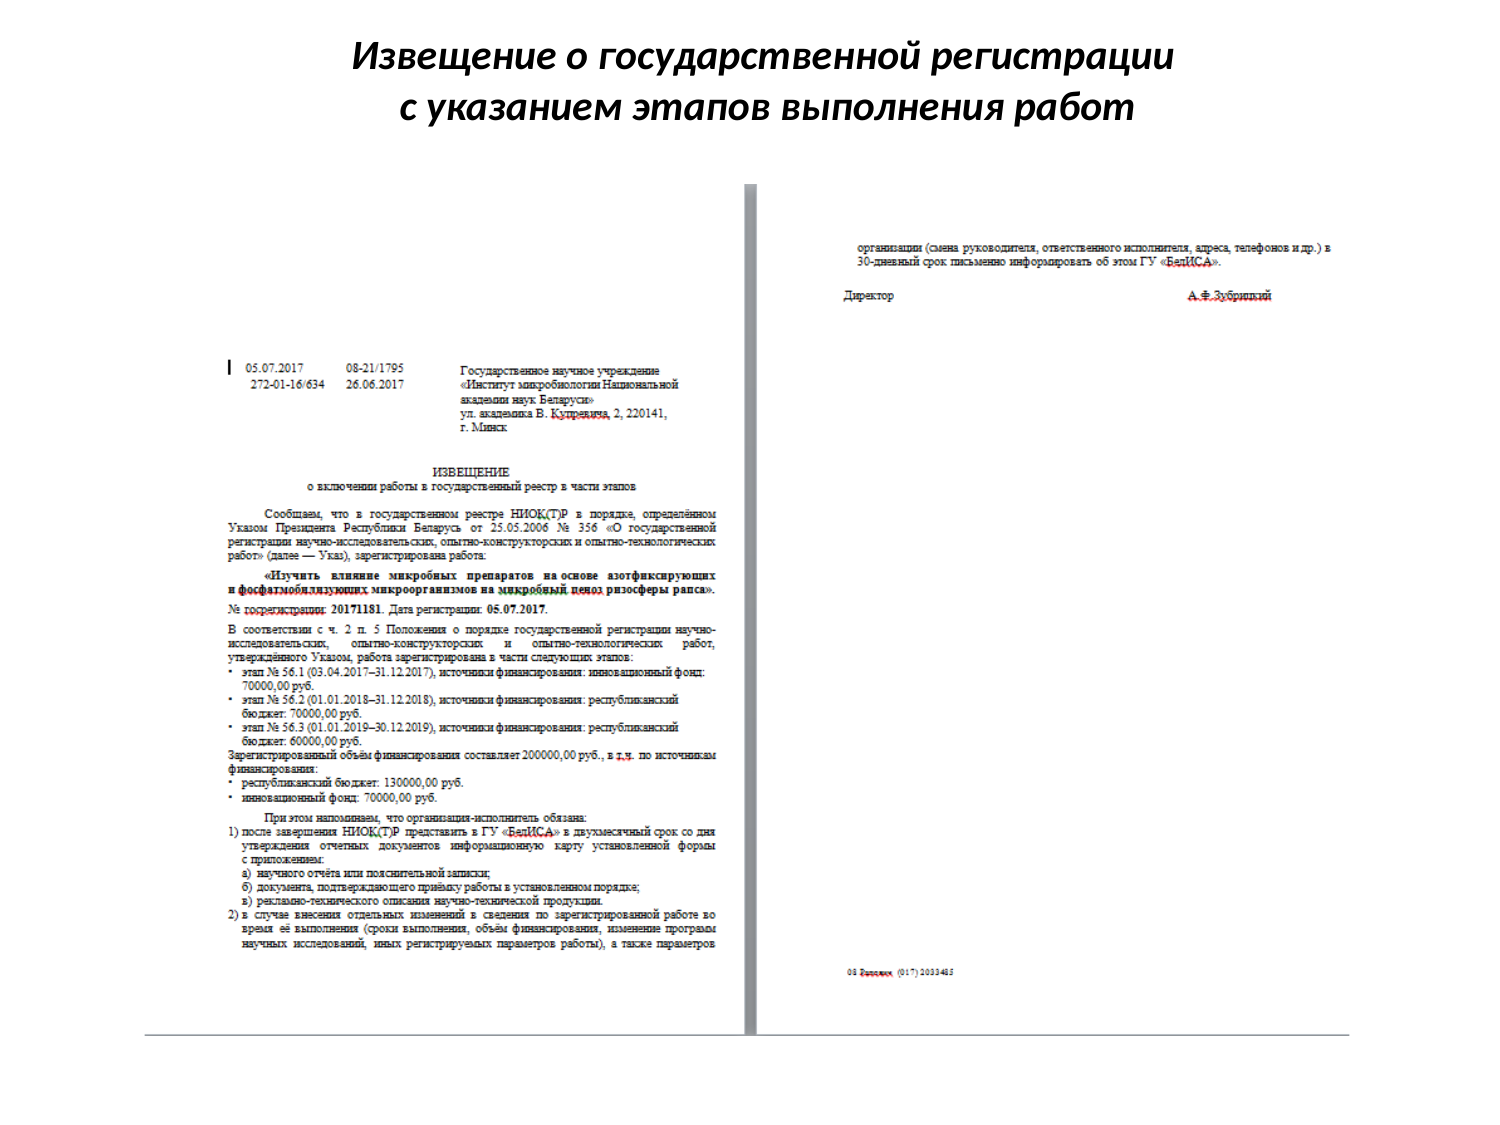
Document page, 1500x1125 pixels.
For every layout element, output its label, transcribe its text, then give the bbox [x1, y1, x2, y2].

picture [144, 184, 1350, 1036]
text_box Извещение о государственной регистрации с указанием этапов выполнения работ [76, 31, 1459, 126]
